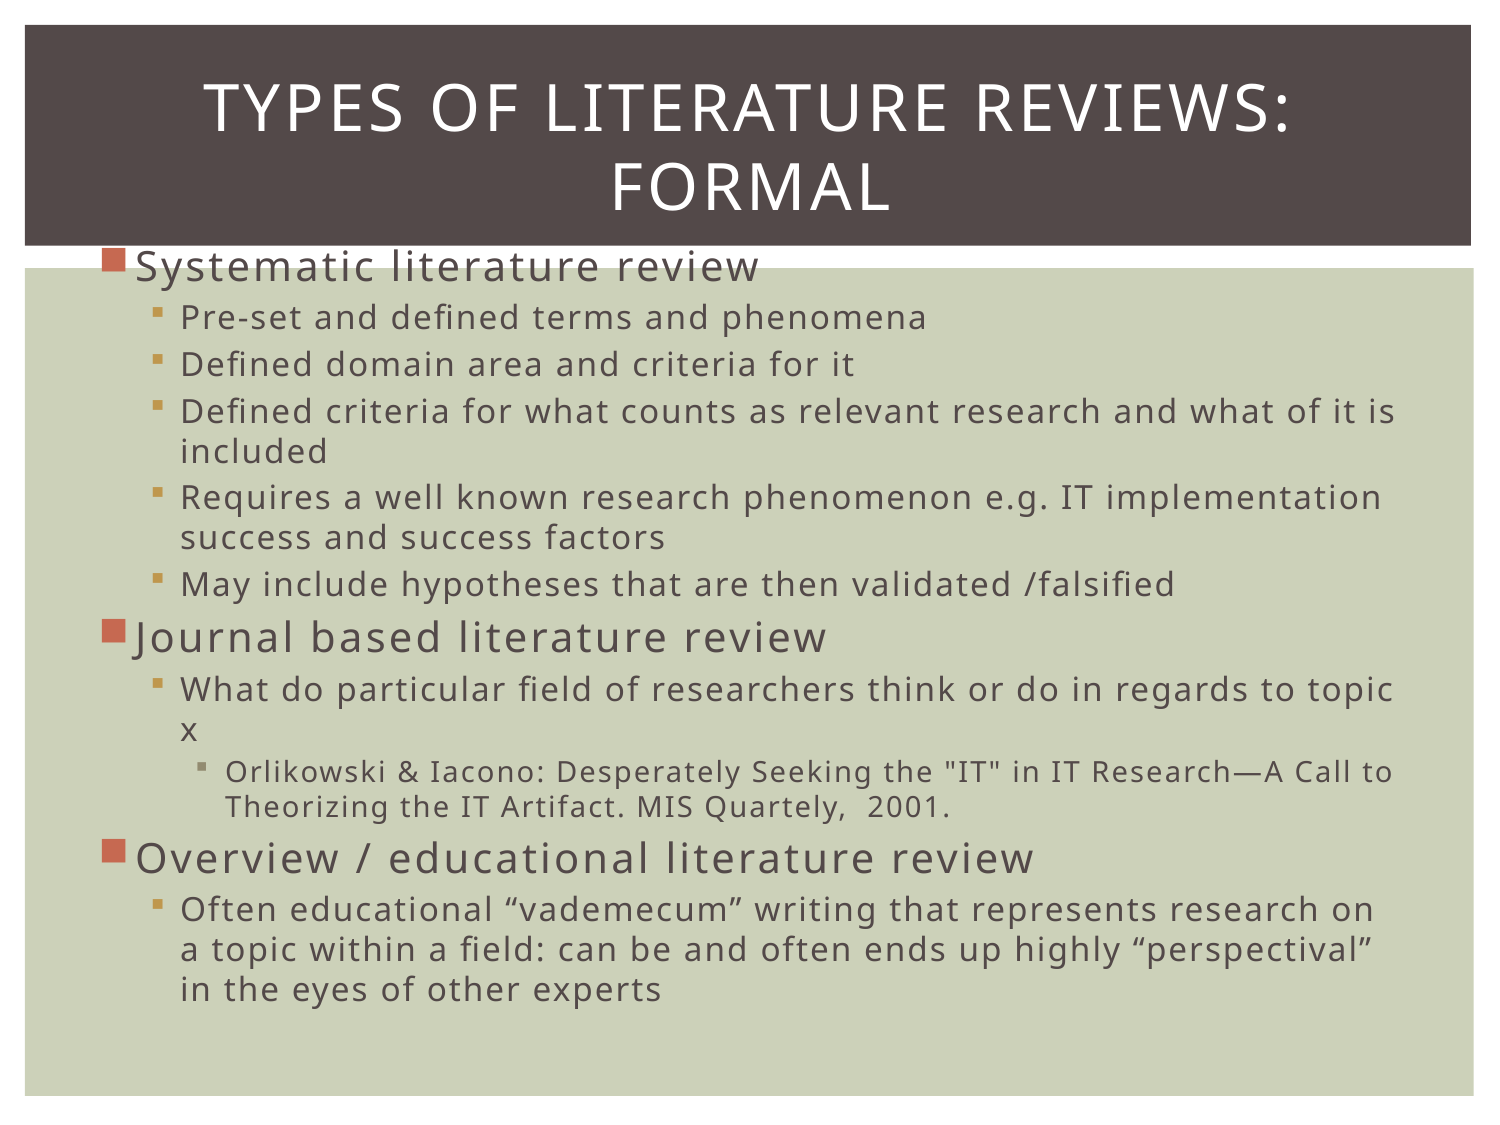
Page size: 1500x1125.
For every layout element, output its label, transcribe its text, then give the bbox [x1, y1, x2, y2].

title Types of literature reviews: formal [62, 58, 1438, 232]
list Systematic literature review Pre-set and defined terms and phenomena Defined domain area and criteria for it Defined criteria for what counts as relevant research and what of it is included Requires a well known research phenomenon e.g. IT implementation success and success factors May include hypotheses that are then validated /falsified Journal based literature review What do particular field of researchers think or do in regards to topic x Orlikowski & Iacono: Desperately Seeking the "IT" in IT Research—A Call to Theorizing the IT Artifact. MIS Quartely, 2001. Overview / educational literature review Often educational “vademecum” writing that represents research on a topic within a field: can be and often ends up highly “perspectival” in the eyes of other experts [75, 232, 1425, 1049]
